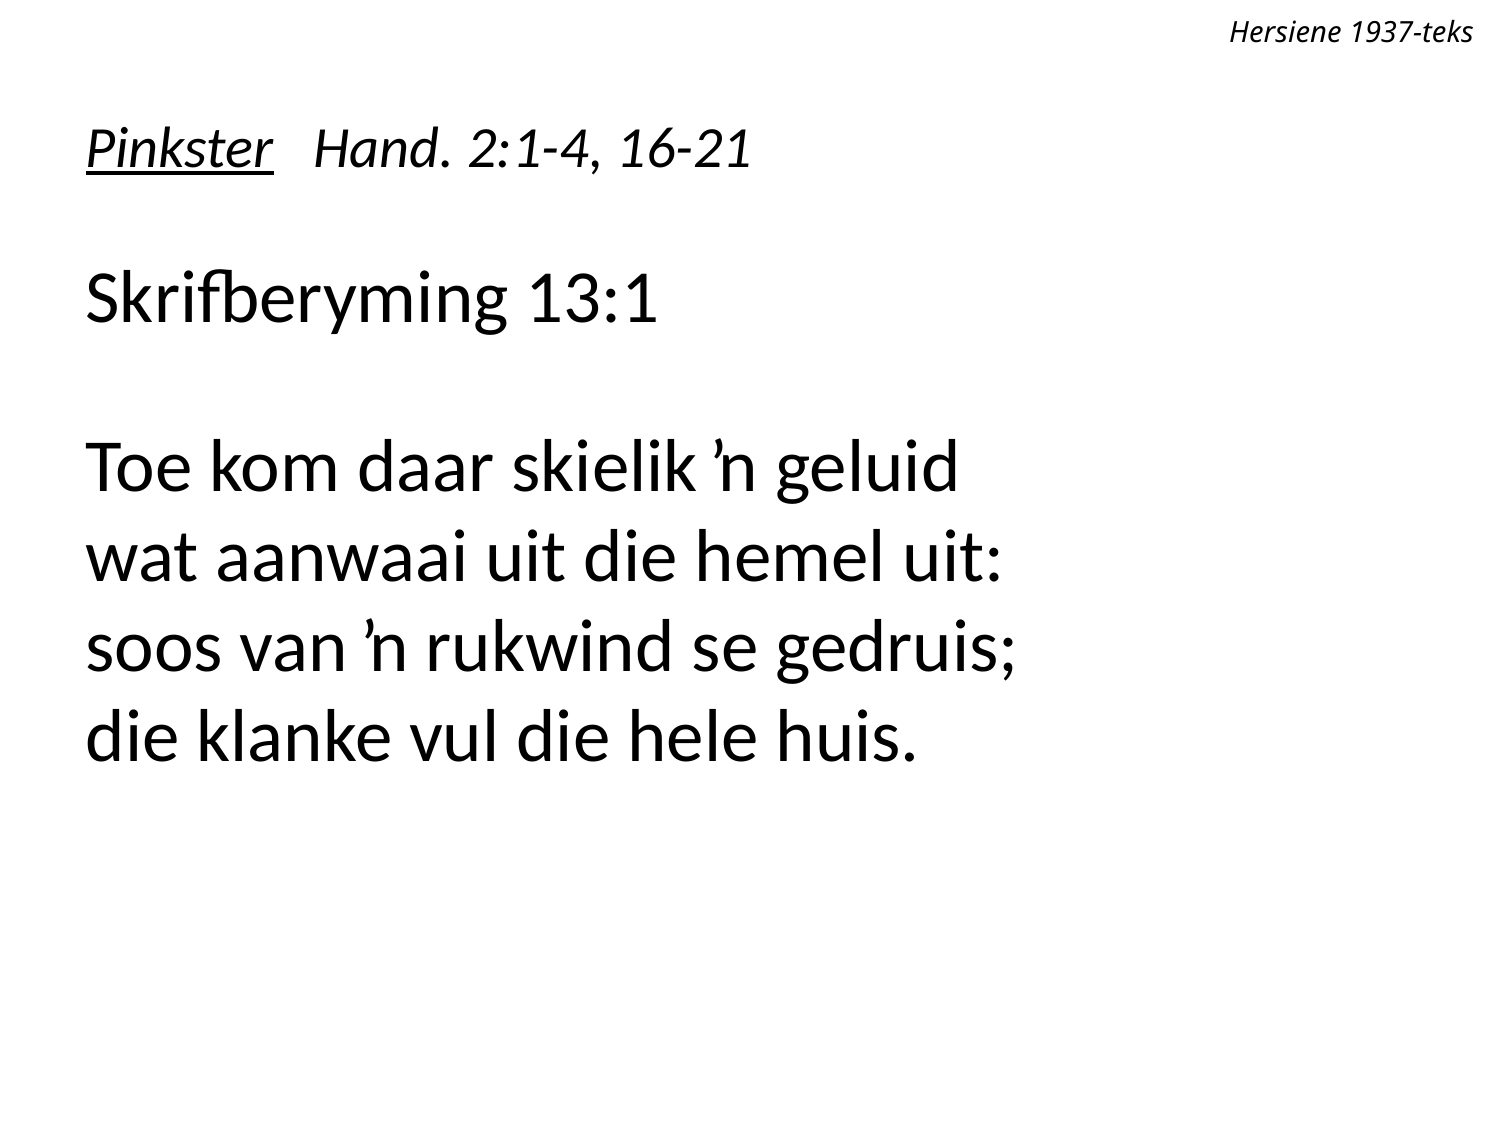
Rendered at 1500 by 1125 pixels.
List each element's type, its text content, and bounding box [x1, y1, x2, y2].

text_box Hersiene 1937-teks [1214, 5, 1489, 56]
text_box Pinkster Hand. 2:1-4, 16-21 Skrifberyming 13:1 Toe kom daar skielik ŉ geluid wat aanwaai uit die hemel uit: soos van ŉ rukwind se gedruis; die klanke vul die hele huis. [70, 101, 1471, 785]
